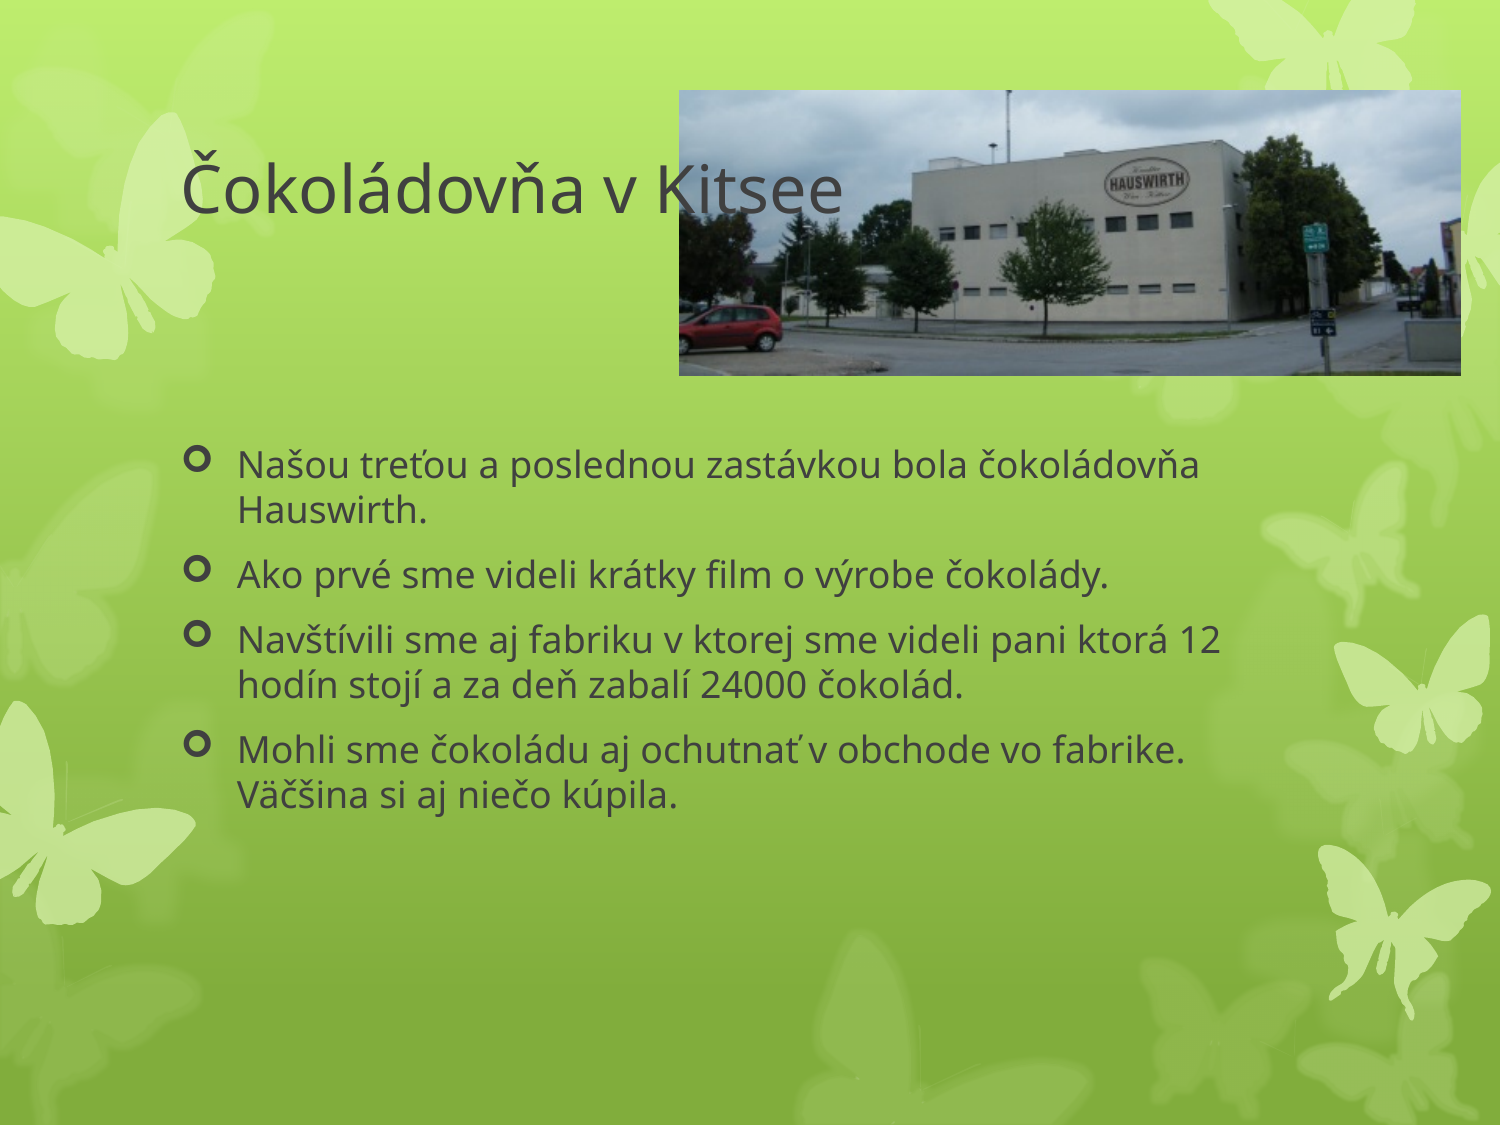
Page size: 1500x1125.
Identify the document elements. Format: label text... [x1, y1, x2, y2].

picture [678, 89, 1461, 377]
list Našou treťou a poslednou zastávkou bola čokoládovňa Hauswirth. Ako prvé sme videli krátky film o výrobe čokolády. Navštívili sme aj fabriku v ktorej sme videli pani ktorá 12 hodín stojí a za deň zabalí 24000 čokolád. Mohli sme čokoládu aj ochutnať v obchode vo fabrike. Väčšina si aj niečo kúpila. [165, 296, 1335, 962]
title Čokoládovňa v Kitsee [165, 110, 672, 263]
